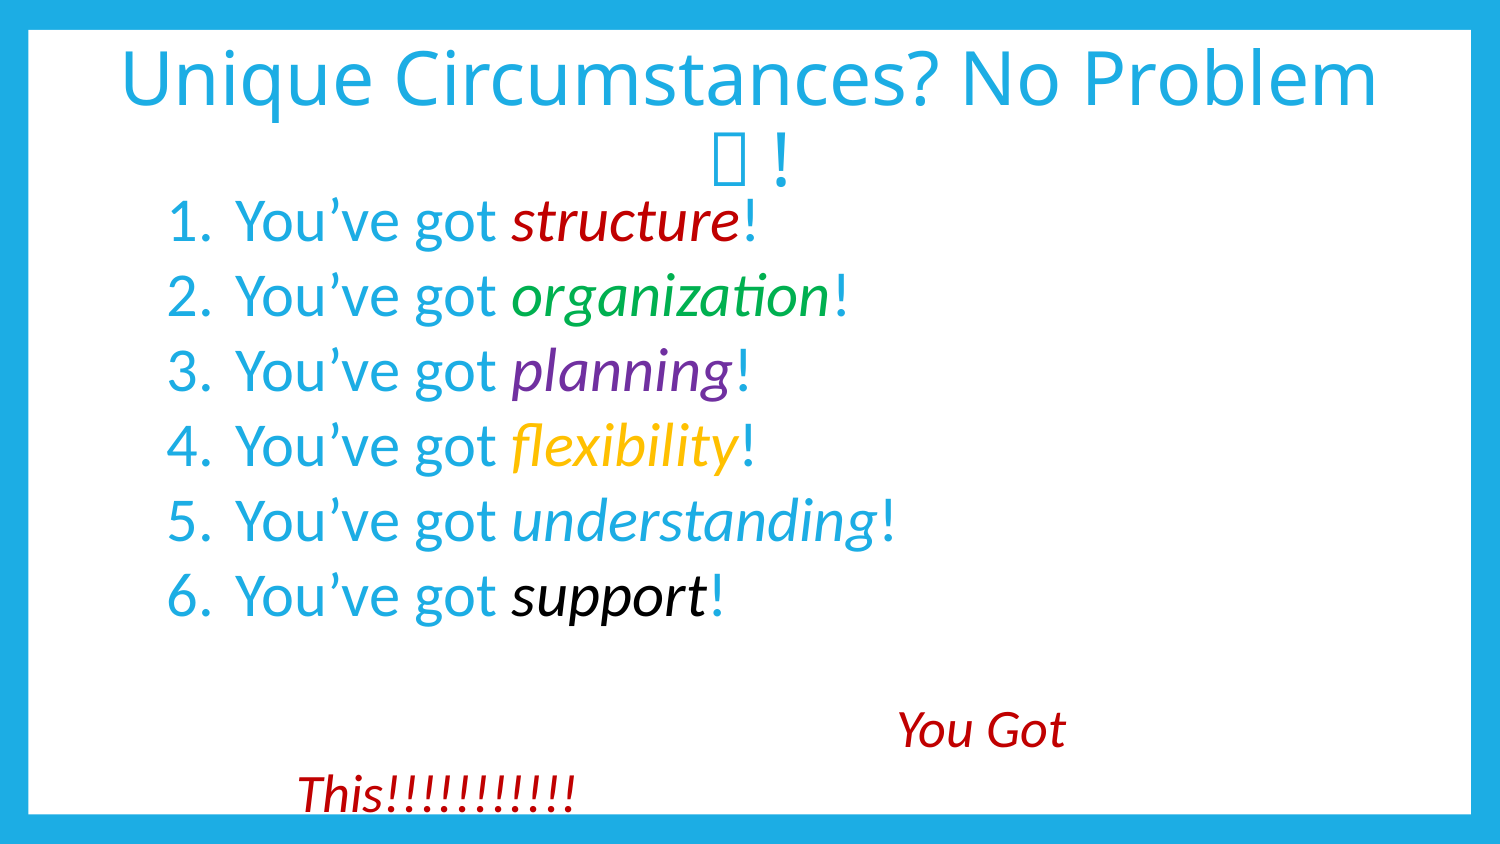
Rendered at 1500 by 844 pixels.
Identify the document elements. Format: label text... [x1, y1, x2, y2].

list You’ve got structure! You’ve got organization! You’ve got planning! You’ve got flexibility! You’ve got understanding! You’ve got support! You Got This!!!!!!!!!!! [145, 164, 1372, 779]
title Unique Circumstances? No Problem  ! [75, 25, 1425, 157]
